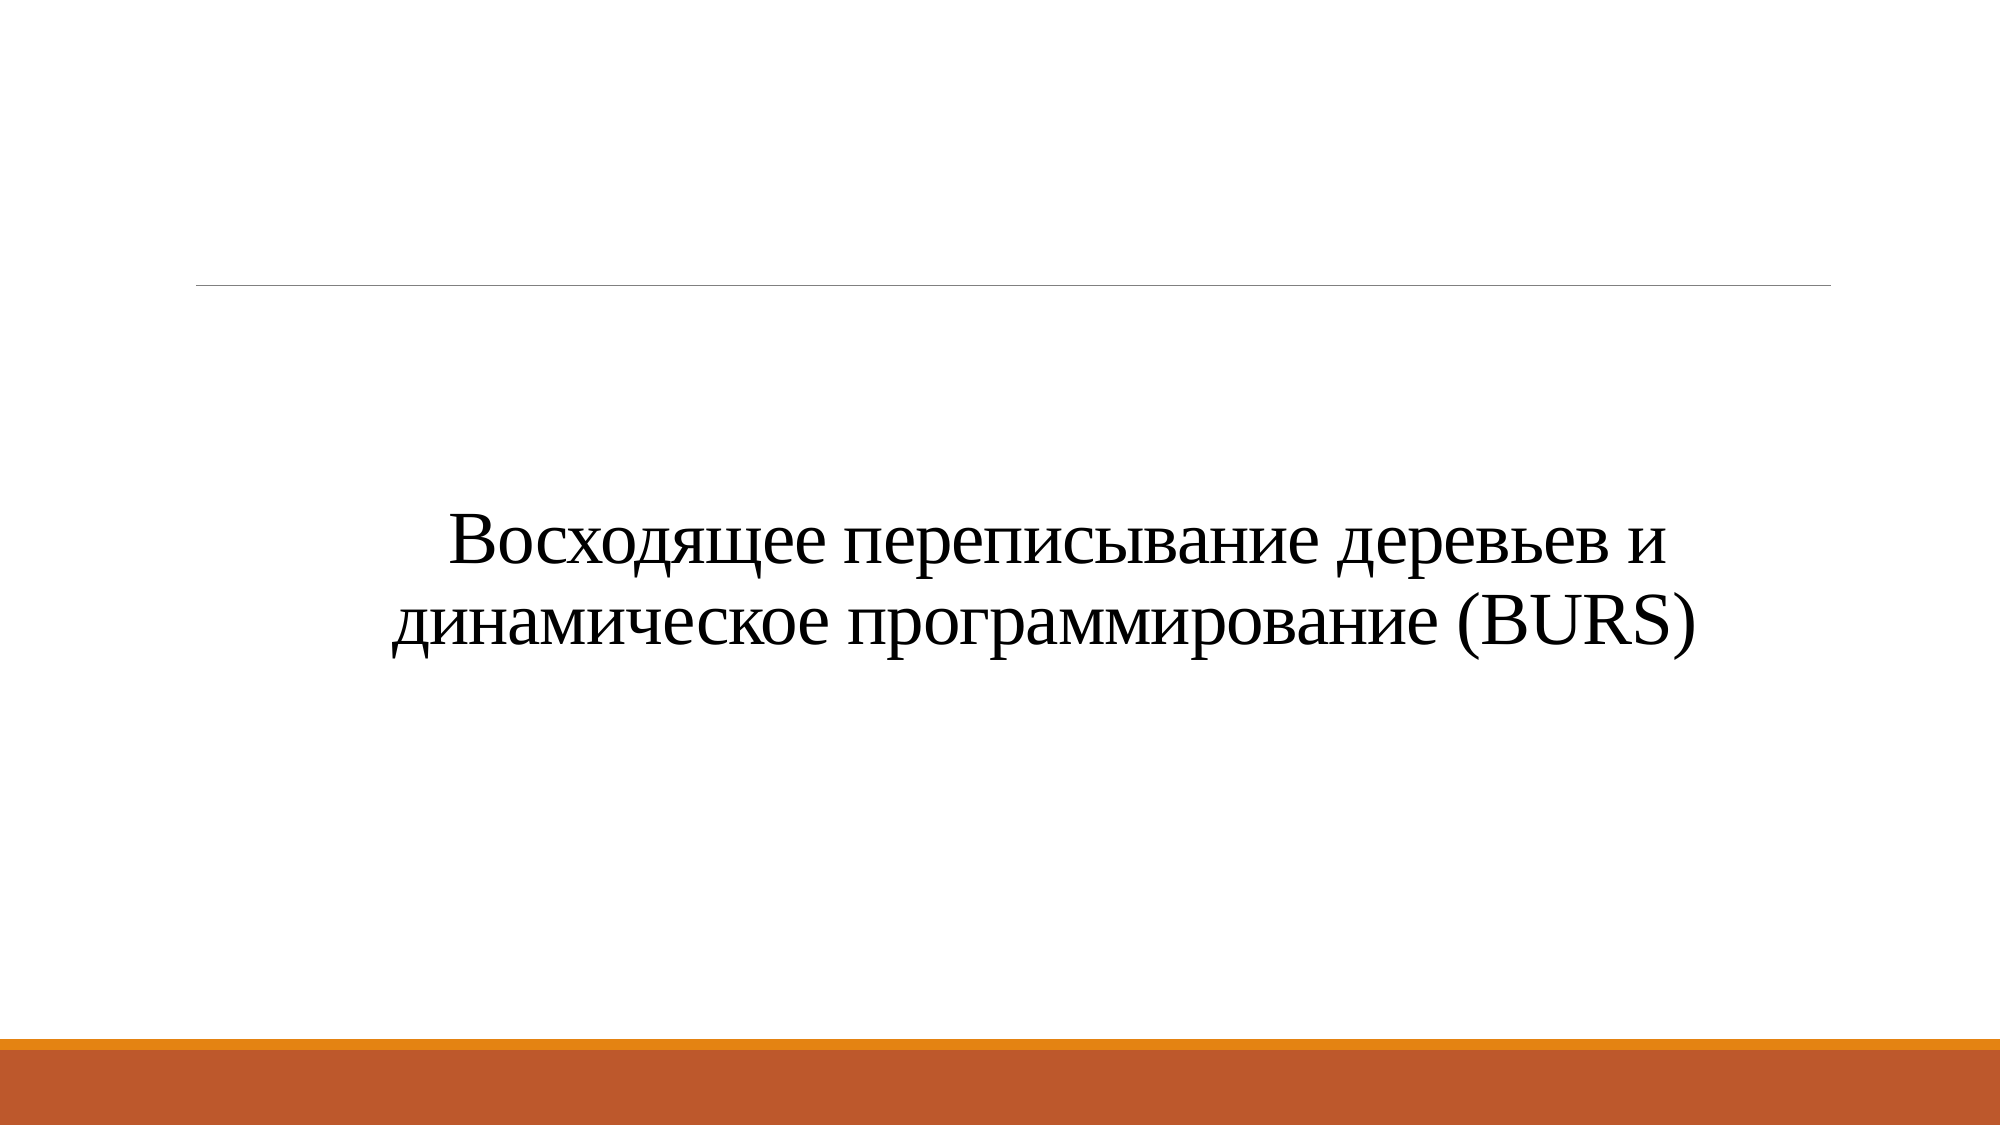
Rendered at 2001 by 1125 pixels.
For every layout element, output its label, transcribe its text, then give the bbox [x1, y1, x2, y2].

title Восходящее переписывание деревьев и динамическое программирование (BURS) [313, 457, 1776, 668]
